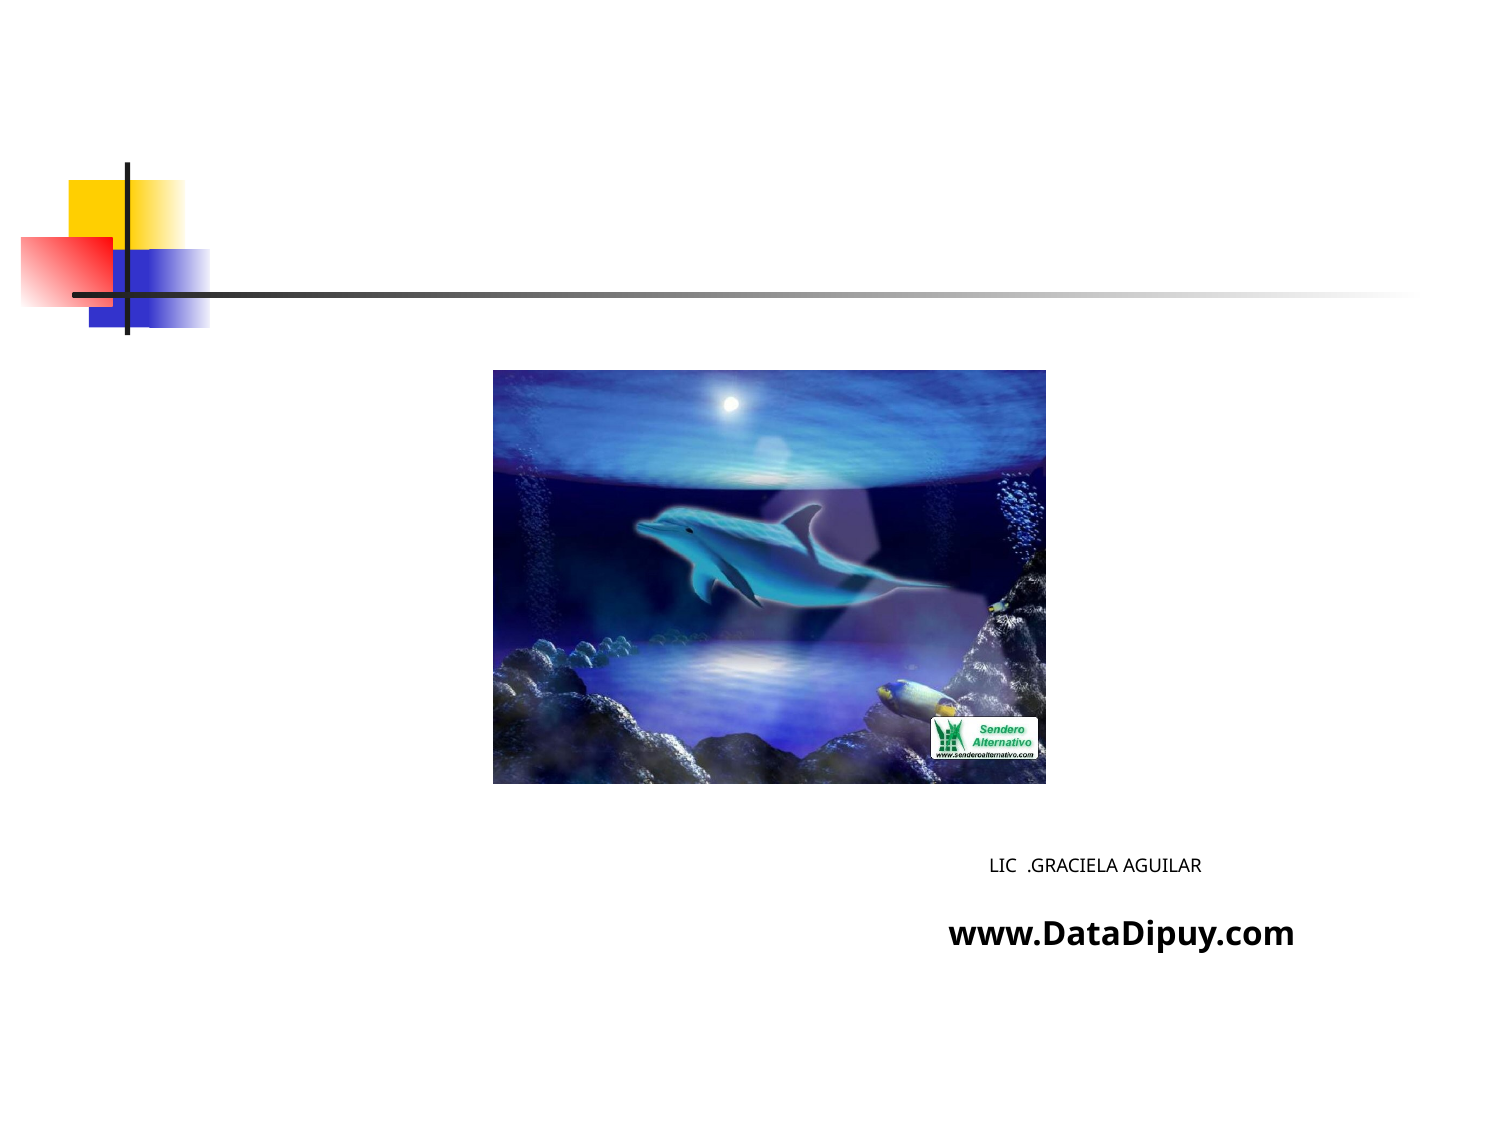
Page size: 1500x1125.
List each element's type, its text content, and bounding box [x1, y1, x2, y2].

text_box LIC .GRACIELA AGUILAR [974, 846, 1282, 884]
picture [493, 370, 1046, 785]
text_box www.DataDipuy.com [933, 905, 1311, 960]
